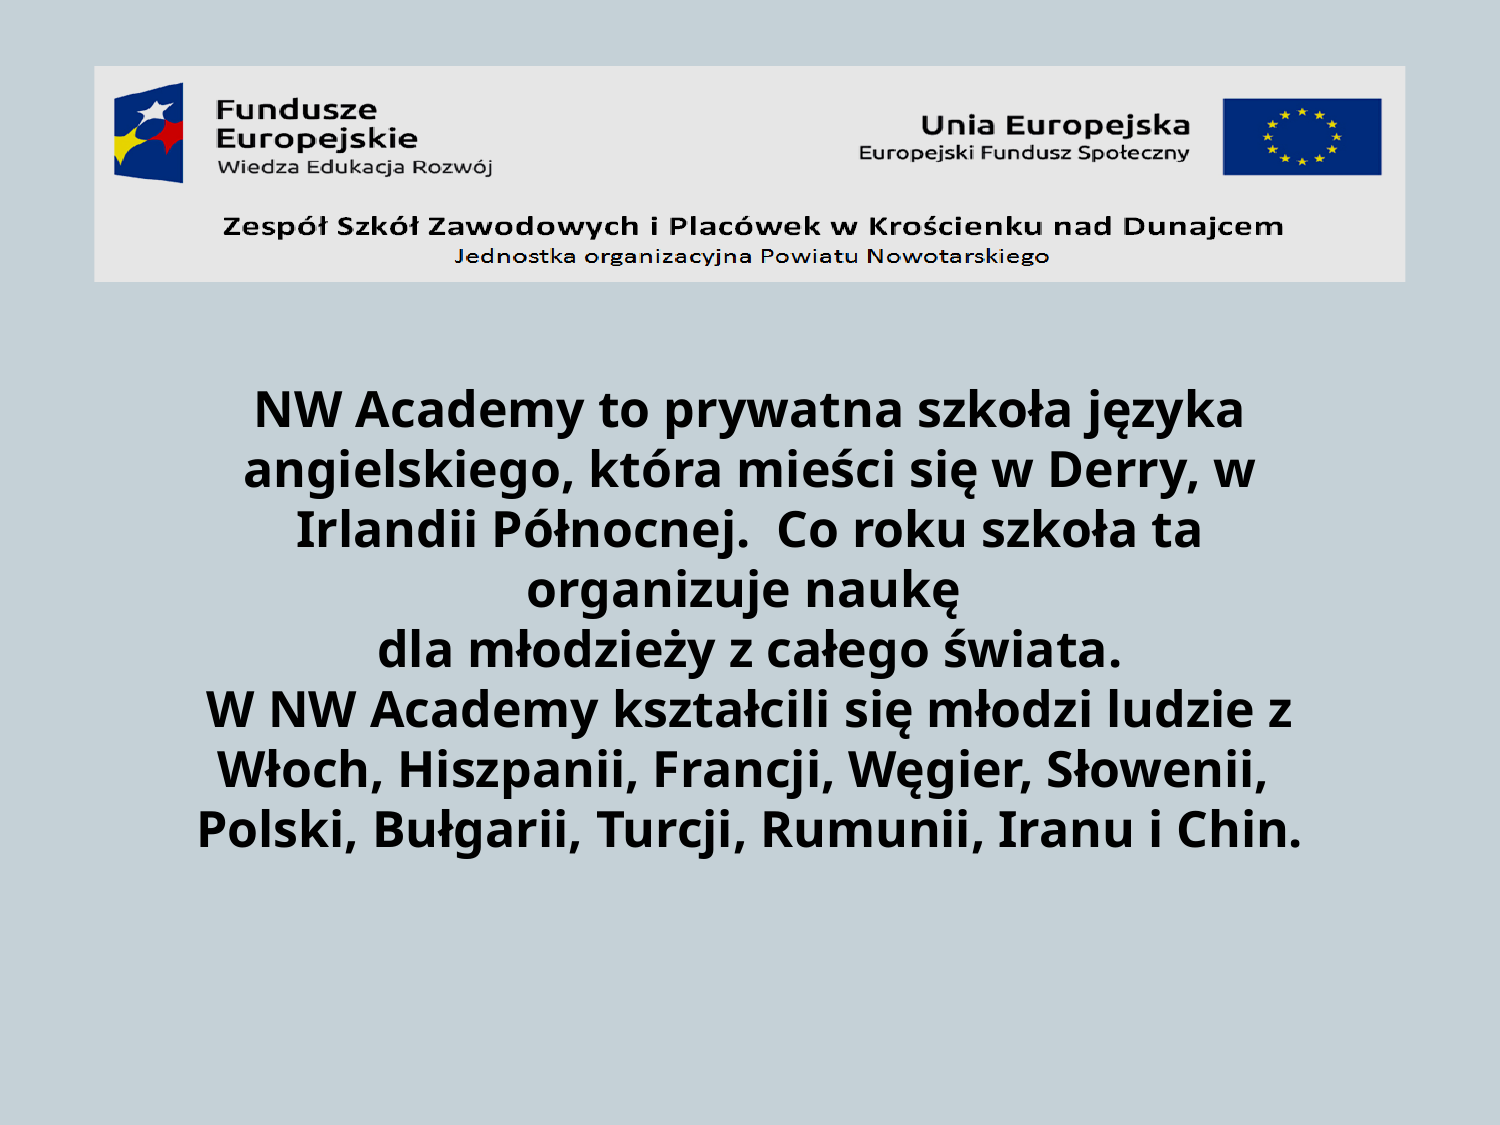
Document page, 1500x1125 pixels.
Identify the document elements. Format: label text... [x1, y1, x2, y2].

text_box NW Academy to prywatna szkoła języka angielskiego, która mieści się w Derry, w Irlandii Północnej. Co roku szkoła ta organizuje naukę dla młodzieży z całego świata. W NW Academy kształcili się młodzi ludzie z Włoch, Hiszpanii, Francji, Węgier, Słowenii, Polski, Bułgarii, Turcji, Rumunii, Iranu i Chin. [168, 399, 1332, 925]
picture [94, 66, 1406, 282]
